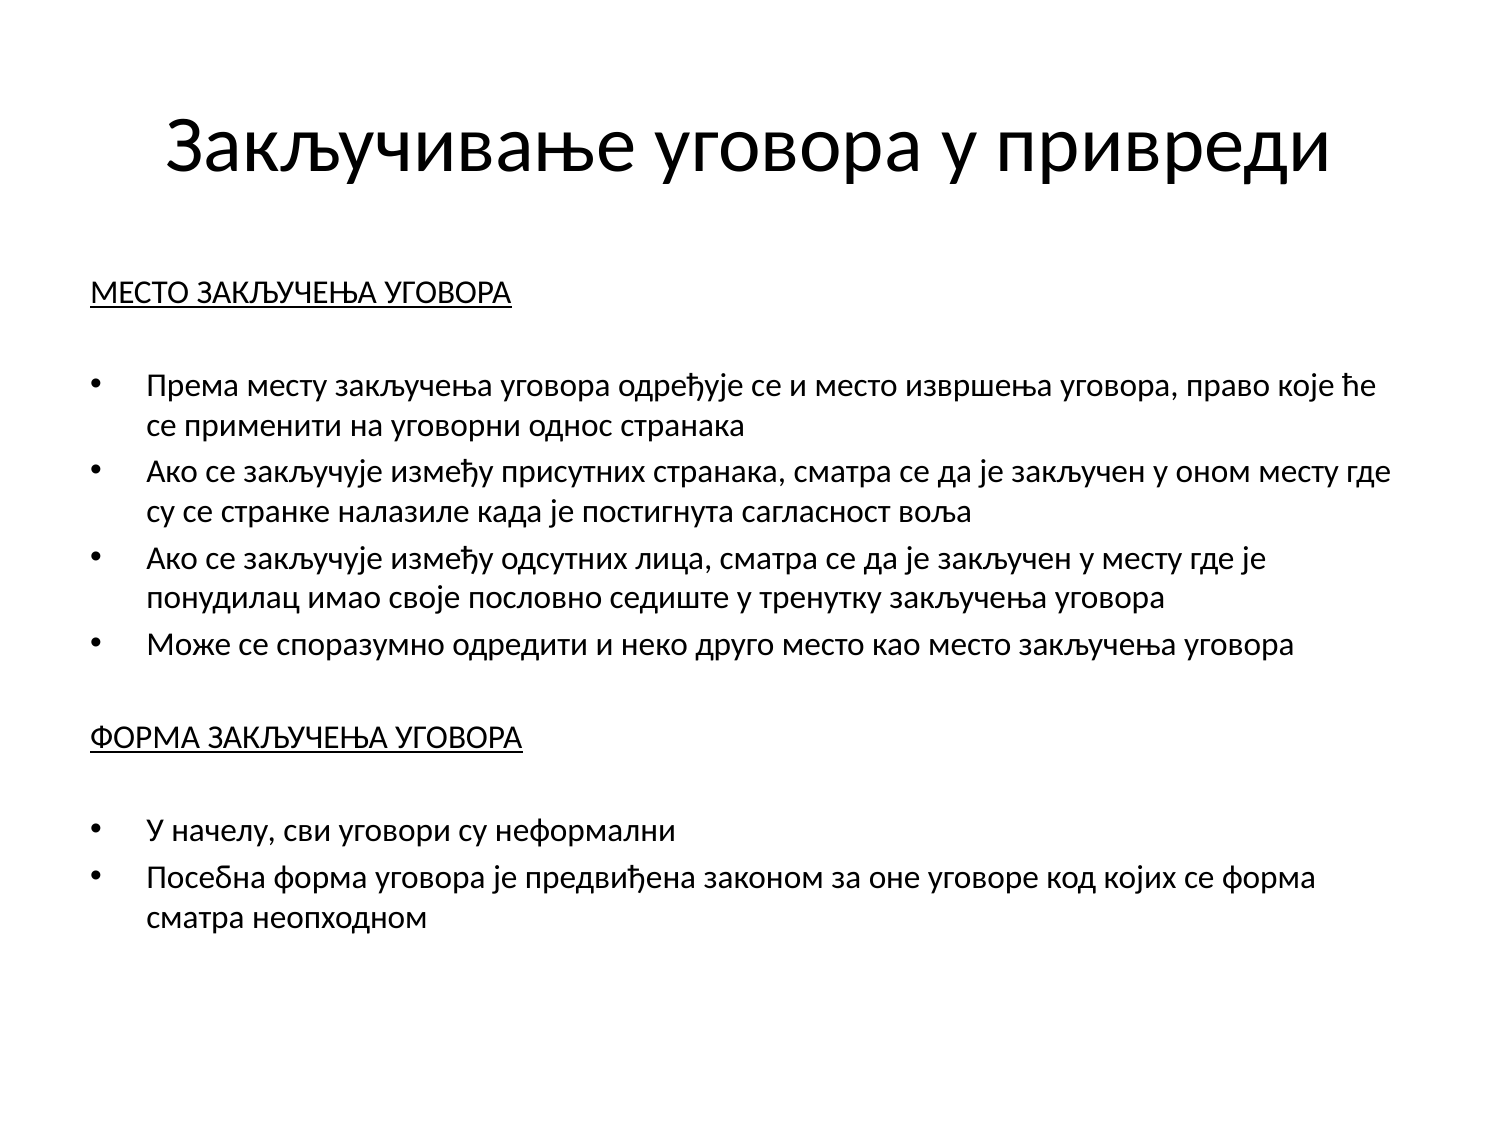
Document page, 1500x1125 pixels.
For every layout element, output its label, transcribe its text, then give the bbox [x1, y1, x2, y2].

title Закључивање уговора у привреди [75, 45, 1425, 233]
list МЕСТО ЗАКЉУЧЕЊА УГОВОРА Према месту закључења уговора одређује се и место извршења уговора, право које ће се применити на уговорни однос странака Ако се закључује између присутних странака, сматра се да је закључен у оном месту где су се странке налазиле када је постигнута сагласност воља Ако се закључује између одсутних лица, сматра се да је закључен у месту где је понудилац имао своје пословно седиште у тренутку закључења уговора Може се споразумно одредити и неко друго место као место закључења уговора ФОРМА ЗАКЉУЧЕЊА УГОВОРА У начелу, сви уговори су неформални Посебна форма уговора је предвиђена законом за оне уговоре код којих се форма сматра неопходном [75, 262, 1425, 1005]
